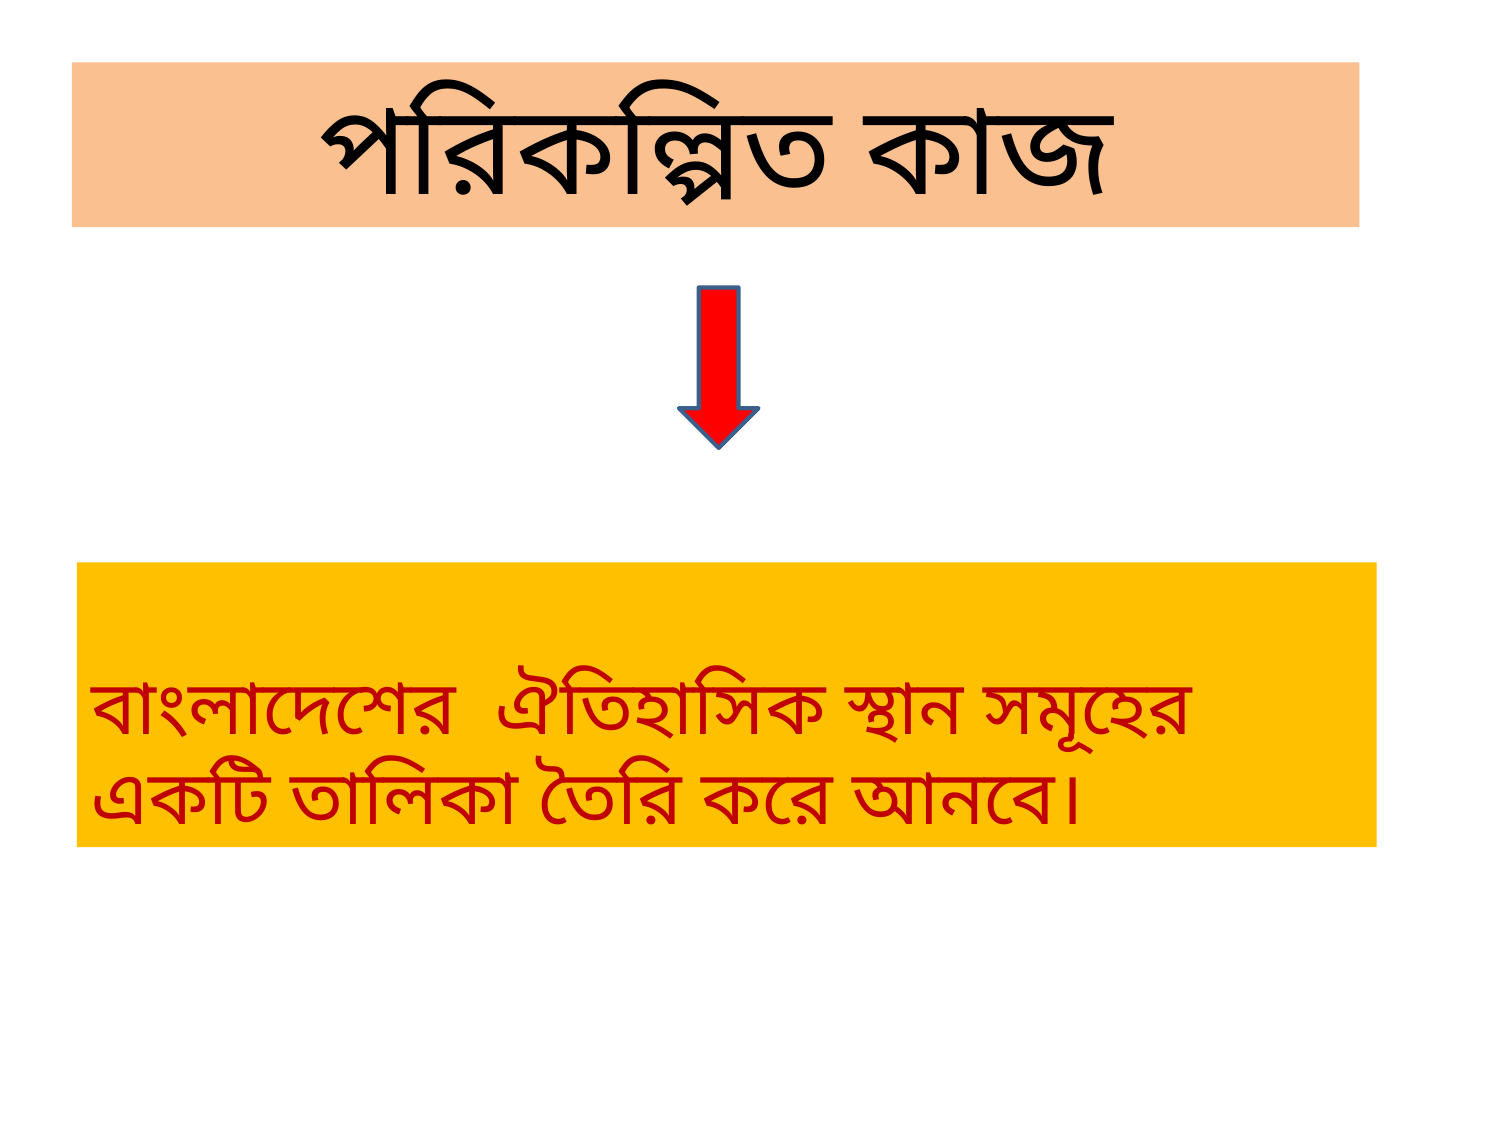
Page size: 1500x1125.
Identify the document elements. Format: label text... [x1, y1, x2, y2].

text_box পরিকল্পিত কাজ [71, 62, 1360, 228]
text_box [677, 285, 761, 451]
text_box বাংলাদেশের ঐতিহাসিক স্থান সমূহের একটি তালিকা তৈরি করে আনবে। [76, 562, 1377, 848]
